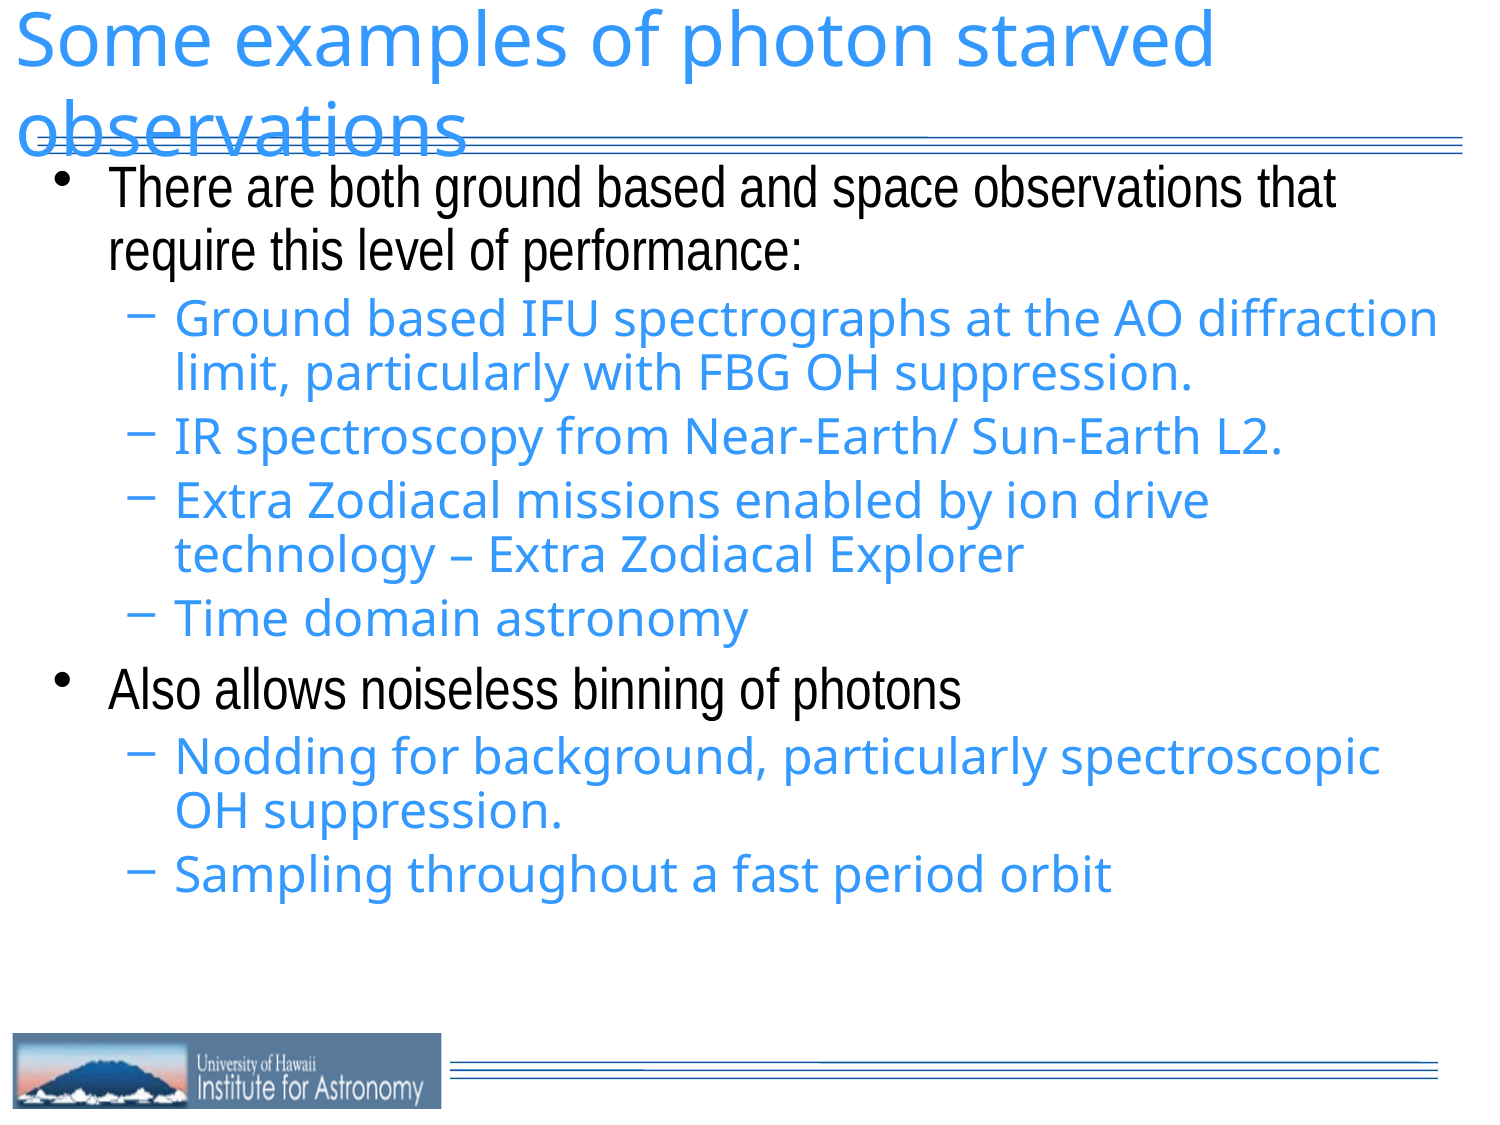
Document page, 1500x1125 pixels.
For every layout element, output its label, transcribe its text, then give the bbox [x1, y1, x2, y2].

list There are both ground based and space observations that require this level of performance: Ground based IFU spectrographs at the AO diffraction limit, particularly with FBG OH suppression. IR spectroscopy from Near-Earth/ Sun-Earth L2. Extra Zodiacal missions enabled by ion drive technology – Extra Zodiacal Explorer Time domain astronomy Also allows noiseless binning of photons Nodding for background, particularly spectroscopic OH suppression. Sampling throughout a fast period orbit [37, 149, 1475, 1029]
picture [12, 1033, 442, 1109]
title Some examples of photon starved observations [0, 24, 1500, 138]
